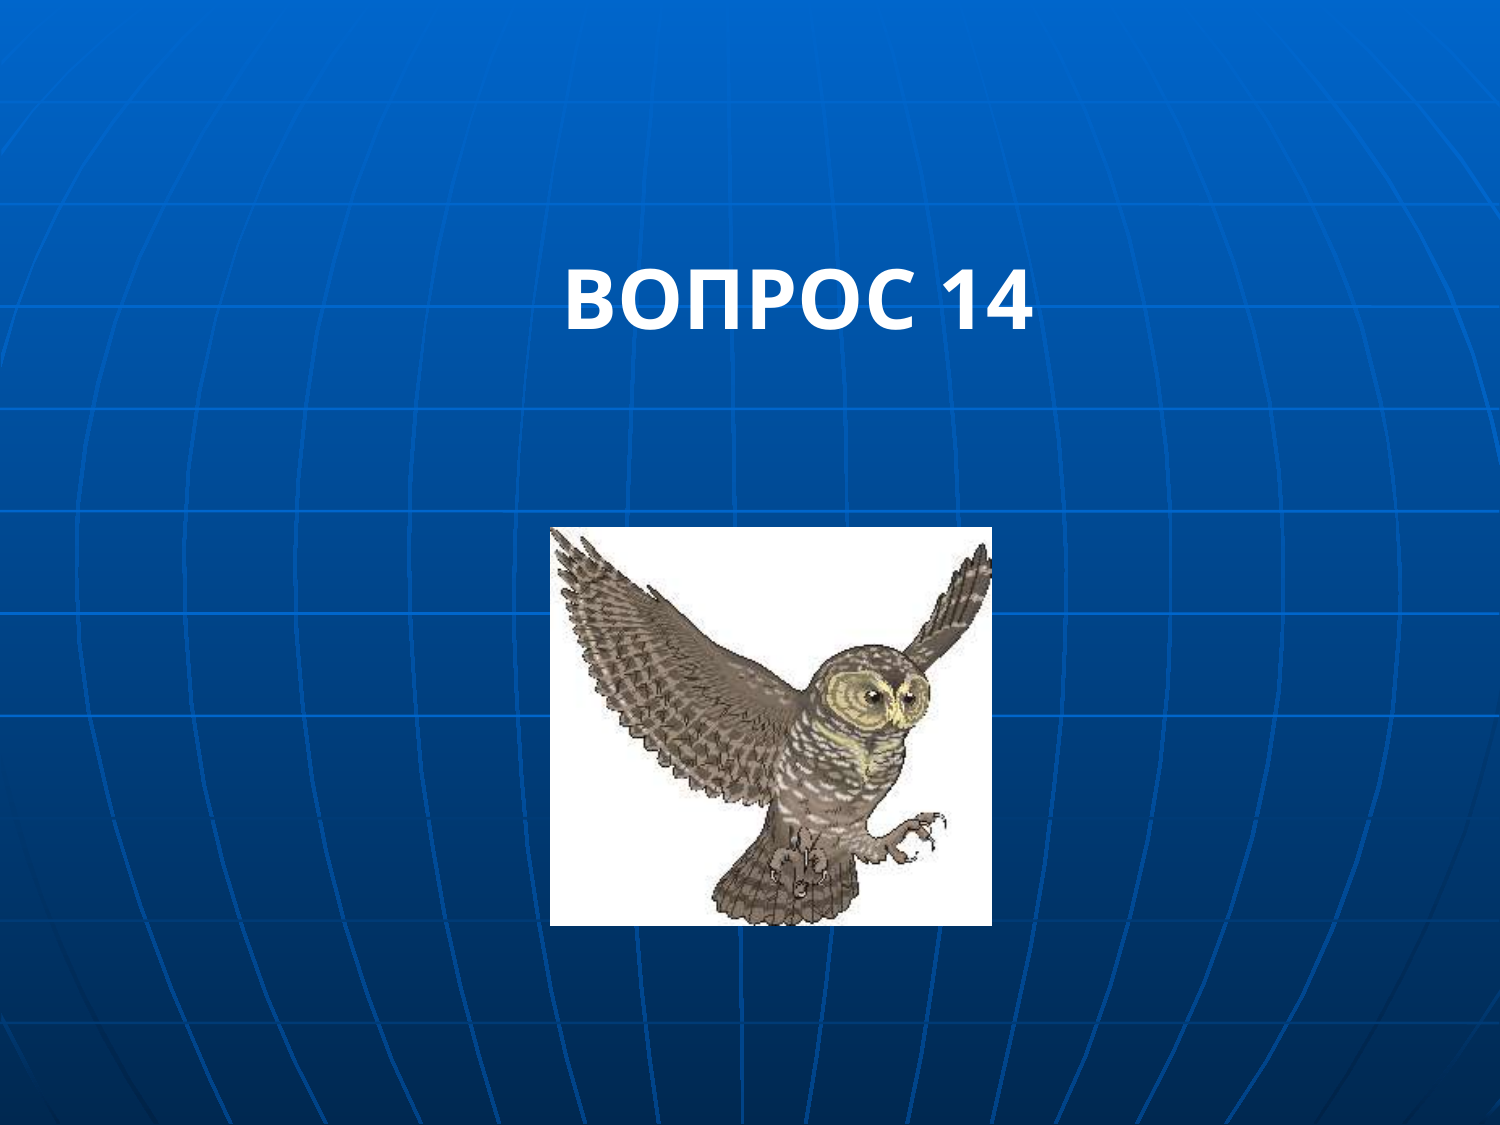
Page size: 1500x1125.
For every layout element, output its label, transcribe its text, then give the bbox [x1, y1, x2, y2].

picture [550, 527, 992, 927]
subtitle ВОПРОС 14 [304, 257, 1313, 704]
